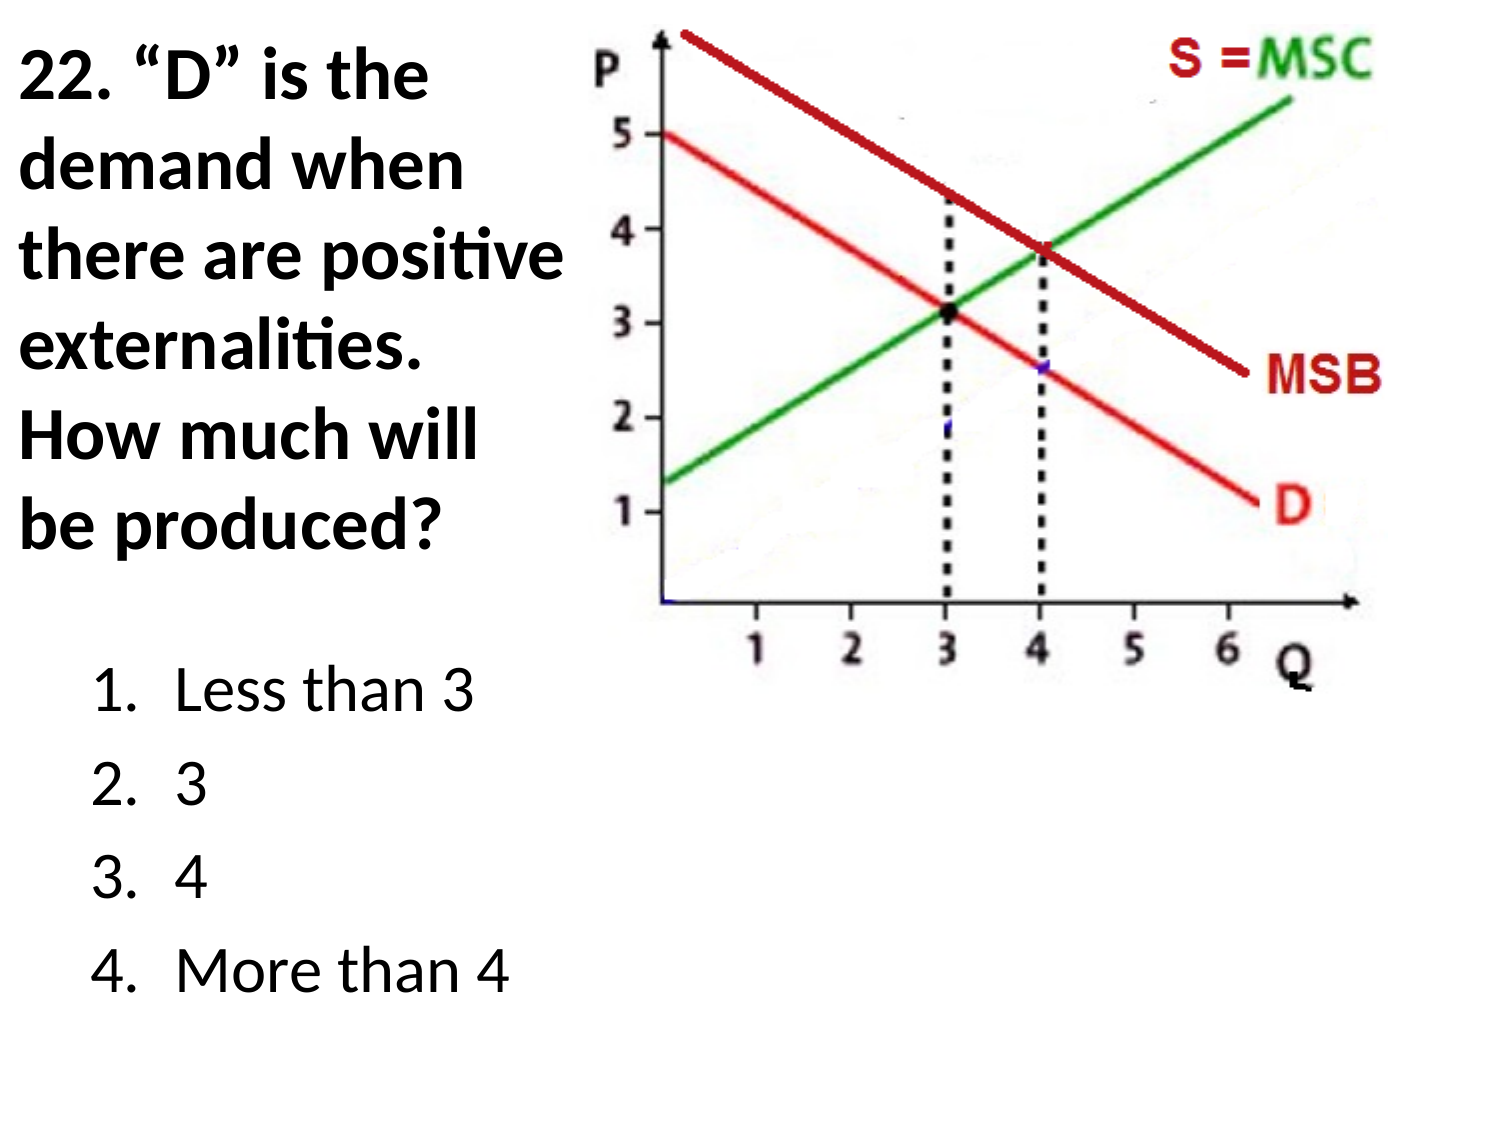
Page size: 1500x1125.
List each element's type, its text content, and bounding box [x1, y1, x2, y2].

picture [587, 24, 1388, 698]
list Less than 3 3 4 More than 4 [75, 637, 850, 1018]
title 22. “D” is the demand when there are positive externalities. How much will be produced? [3, 10, 588, 579]
